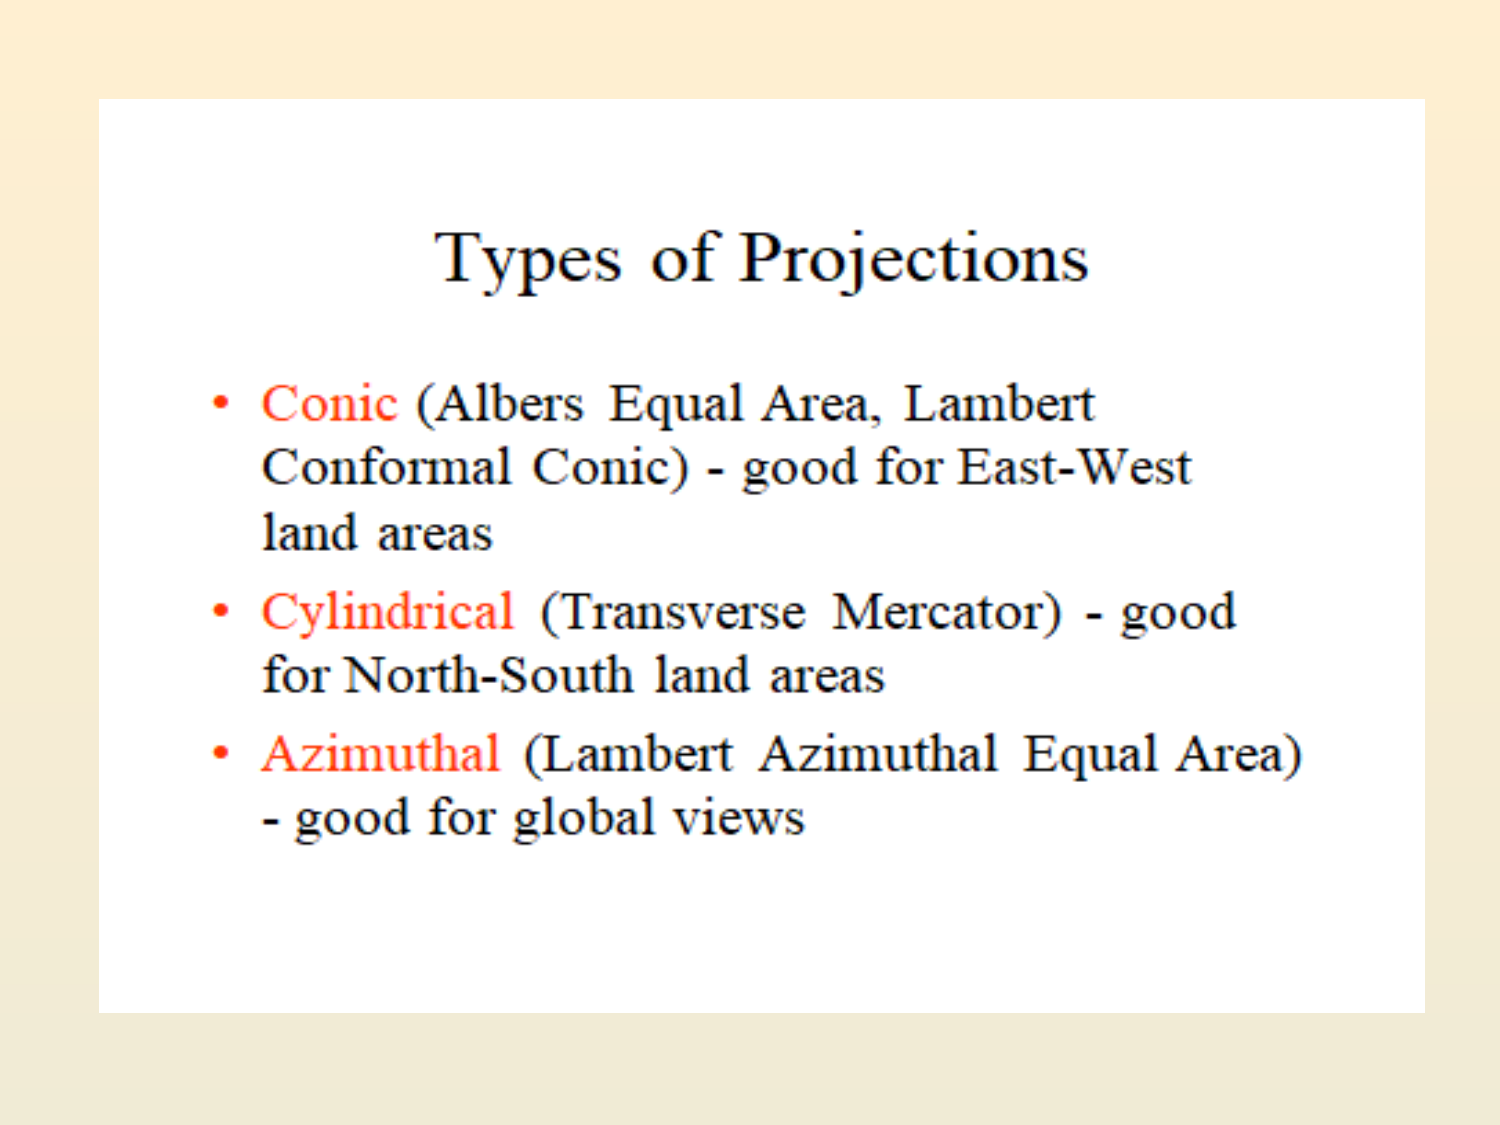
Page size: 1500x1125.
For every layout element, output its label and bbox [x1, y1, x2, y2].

picture [99, 99, 1426, 1013]
